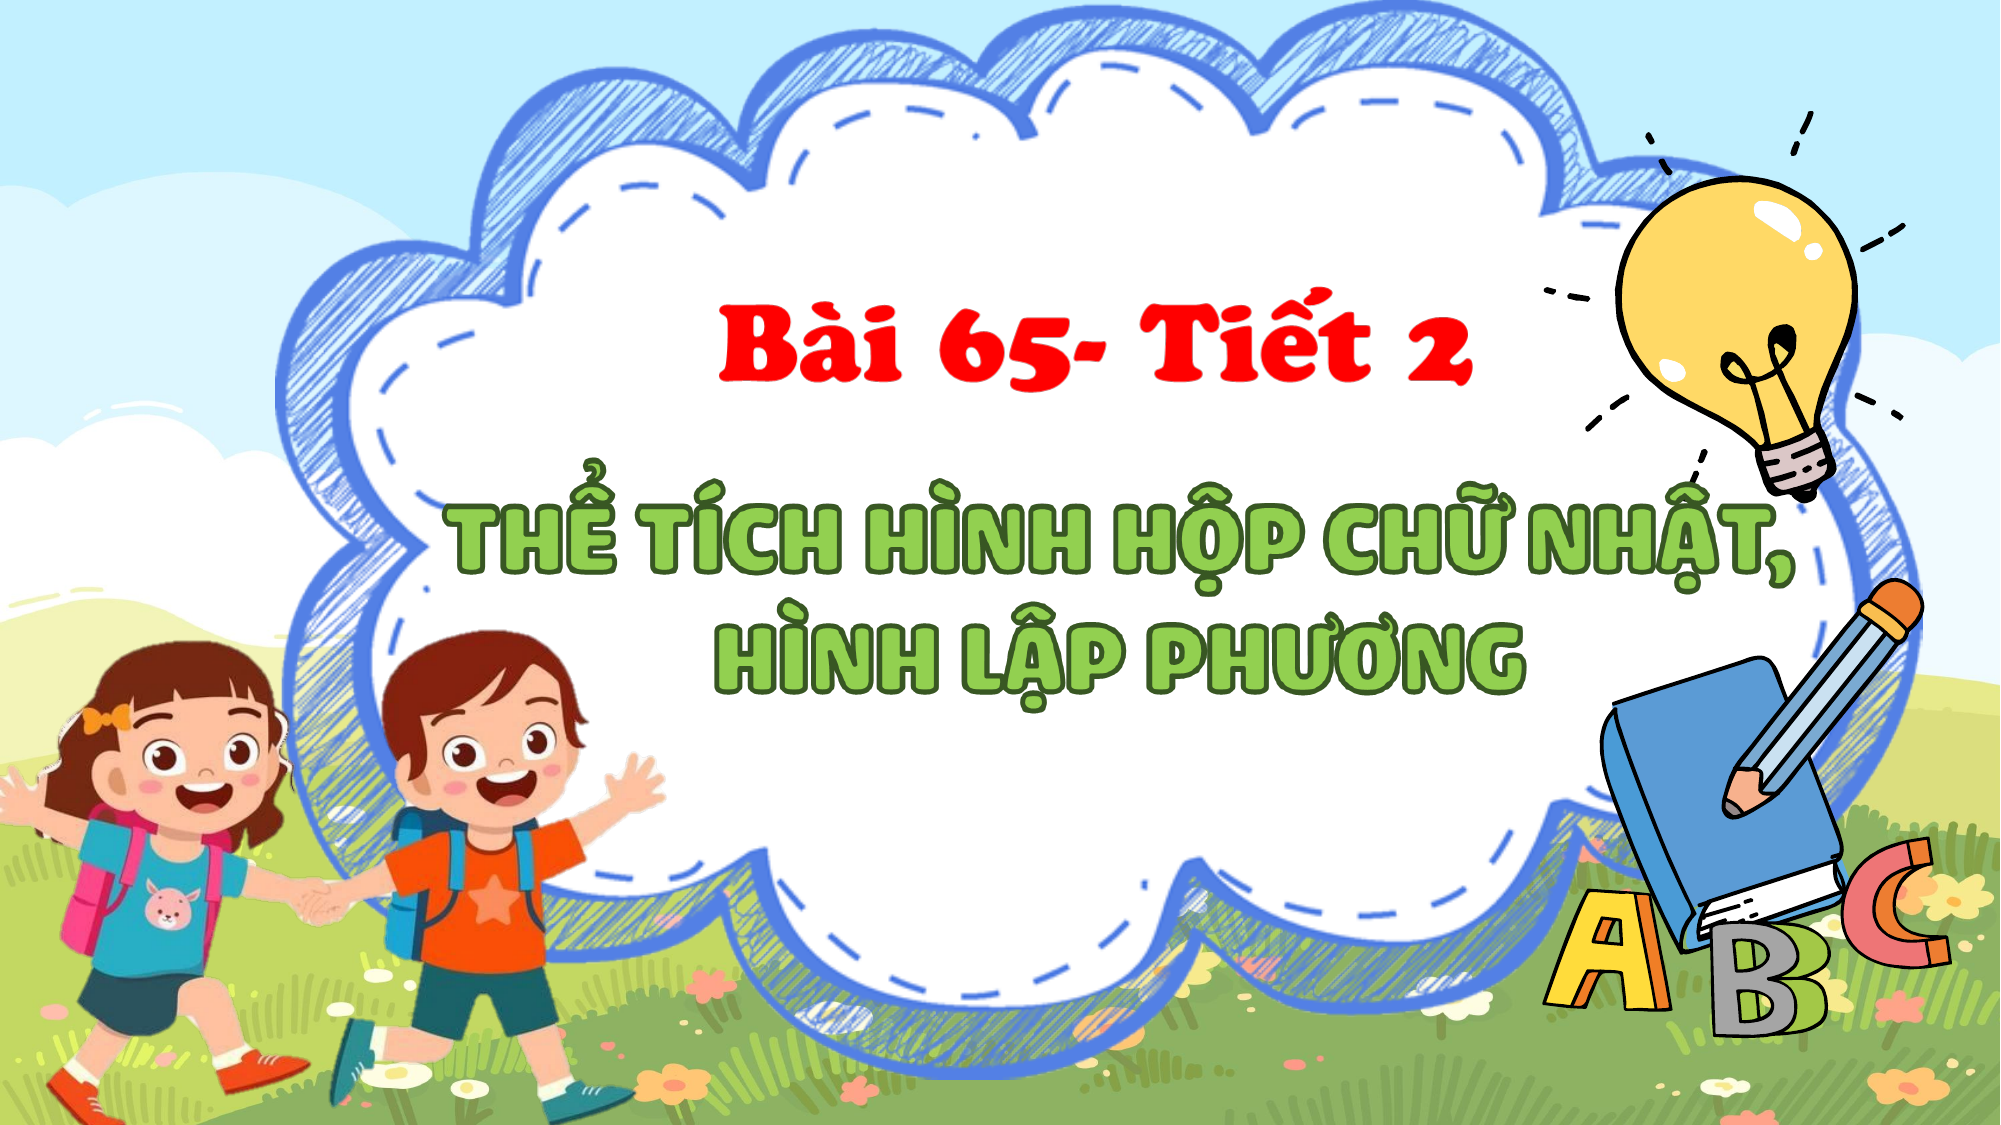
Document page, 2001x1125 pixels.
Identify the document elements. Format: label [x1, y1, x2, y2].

text_box [1546, 890, 1677, 1011]
picture [0, 0, 1923, 1125]
text_box [1535, 112, 1933, 532]
text_box [1705, 920, 1830, 1041]
text_box [1729, 573, 1919, 826]
text_box [1841, 834, 1956, 969]
